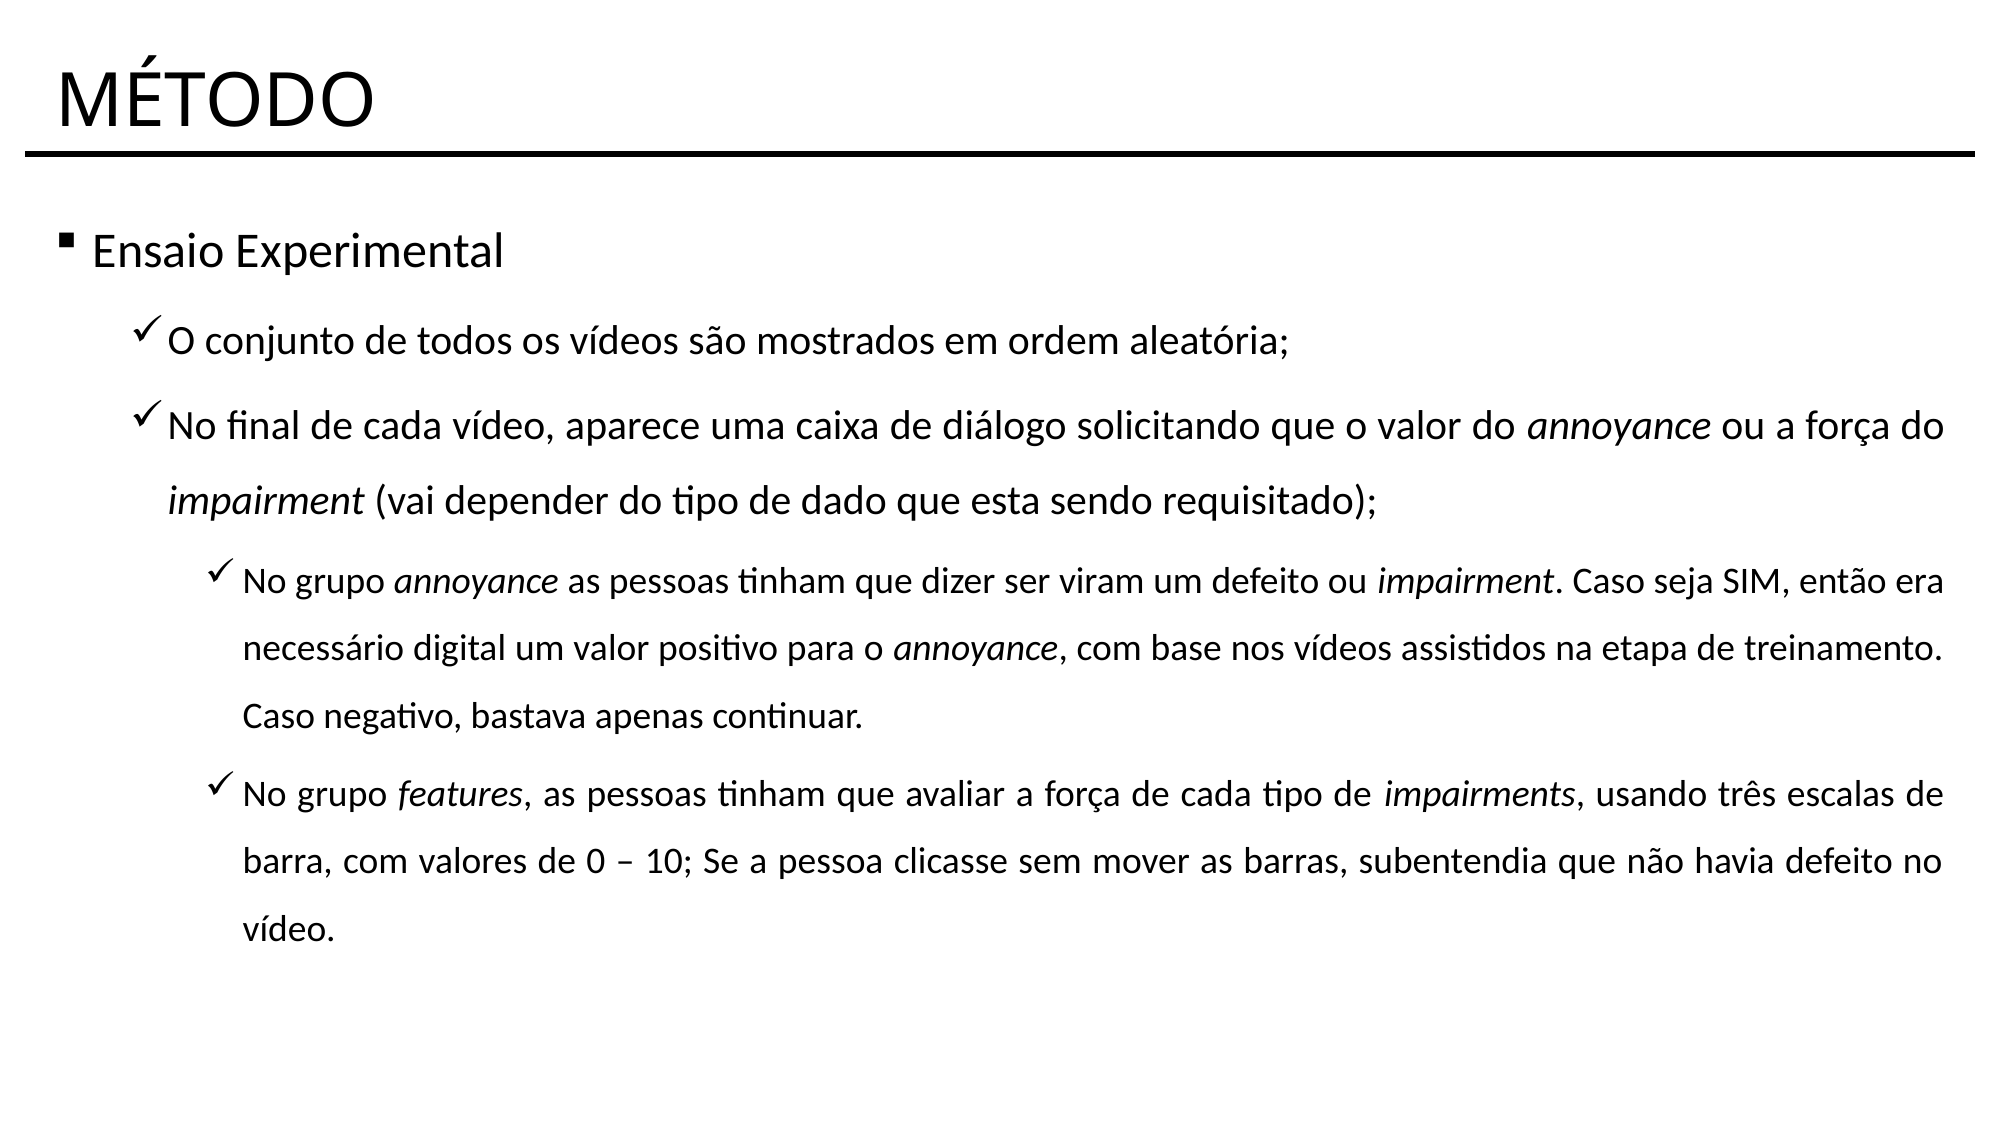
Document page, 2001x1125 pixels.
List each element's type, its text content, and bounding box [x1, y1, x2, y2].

list Ensaio Experimental O conjunto de todos os vídeos são mostrados em ordem aleatória; No final de cada vídeo, aparece uma caixa de diálogo solicitando que o valor do annoyance ou a força do impairment (vai depender do tipo de dado que esta sendo requisitado); No grupo annoyance as pessoas tinham que dizer ser viram um defeito ou impairment. Caso seja SIM, então era necessário digital um valor positivo para o annoyance, com base nos vídeos assistidos na etapa de treinamento. Caso negativo, bastava apenas continuar. No grupo features, as pessoas tinham que avaliar a força de cada tipo de impairments, usando três escalas de barra, com valores de 0 – 10; Se a pessoa clicasse sem mover as barras, subentendia que não havia defeito no vídeo. [40, 179, 1960, 1101]
title MÉTODO [40, 53, 1960, 150]
